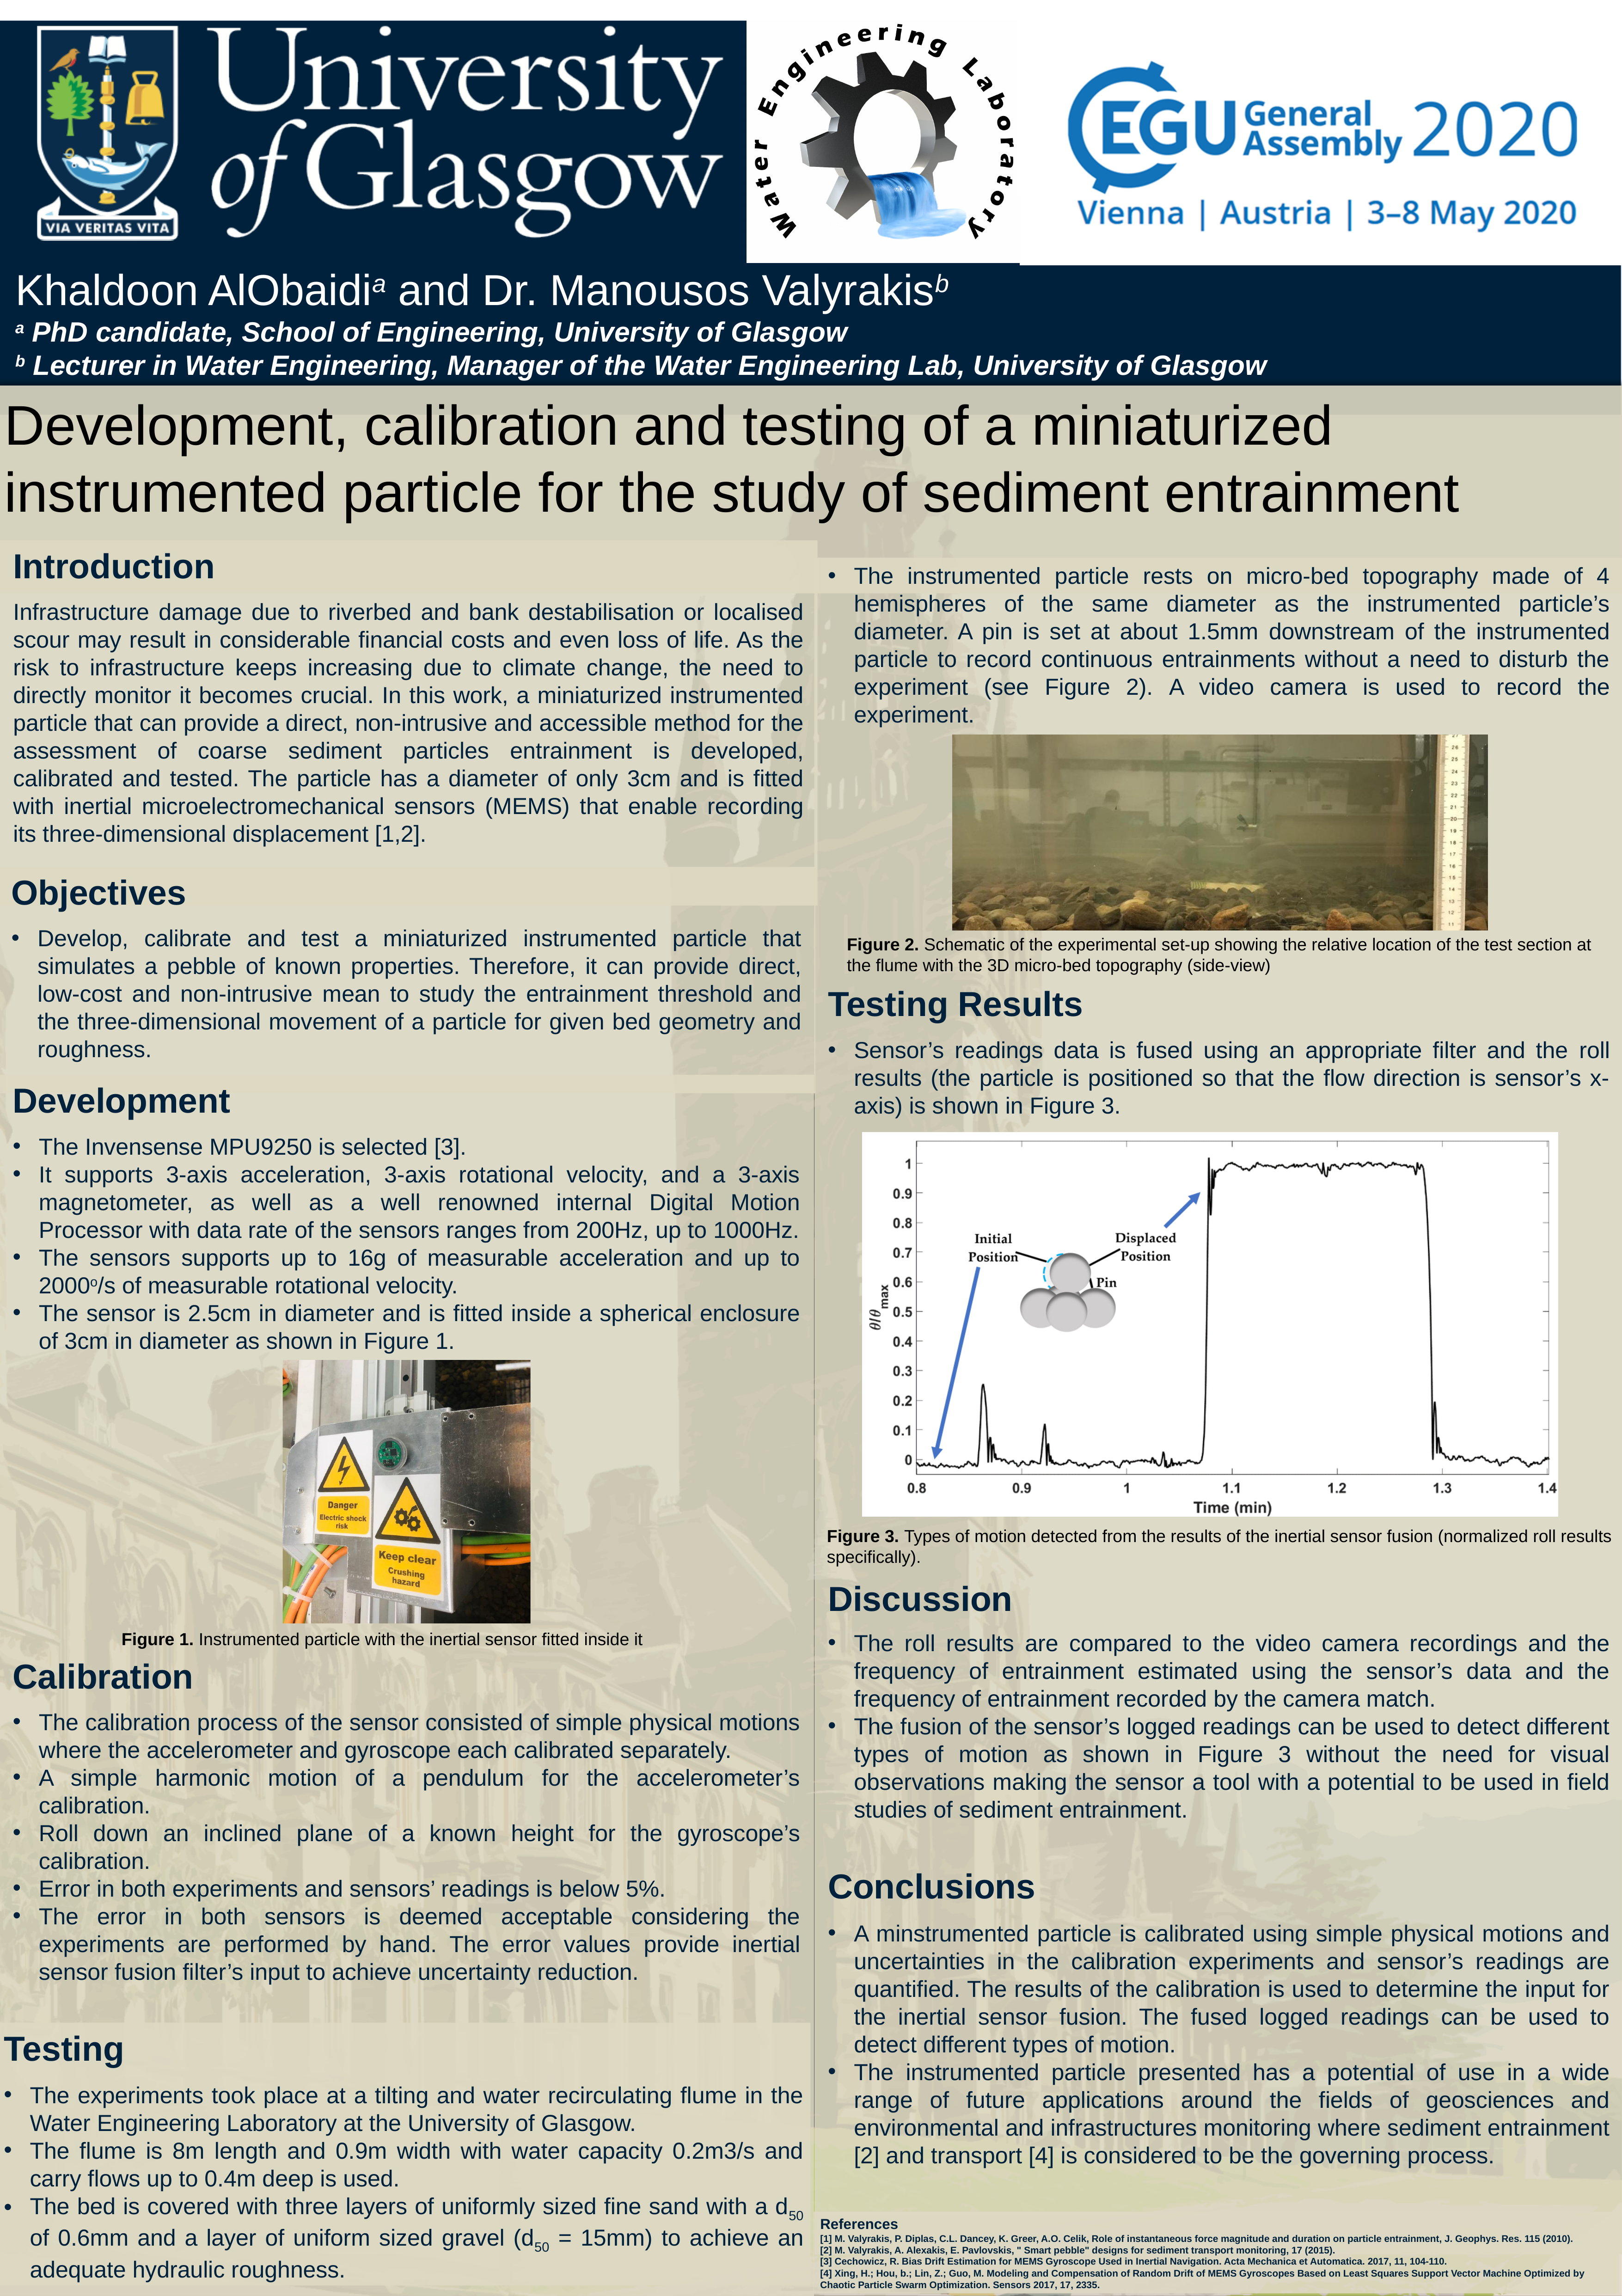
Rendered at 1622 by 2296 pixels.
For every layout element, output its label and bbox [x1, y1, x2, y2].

picture [0, 19, 1622, 2296]
text_box [0, 20, 745, 92]
